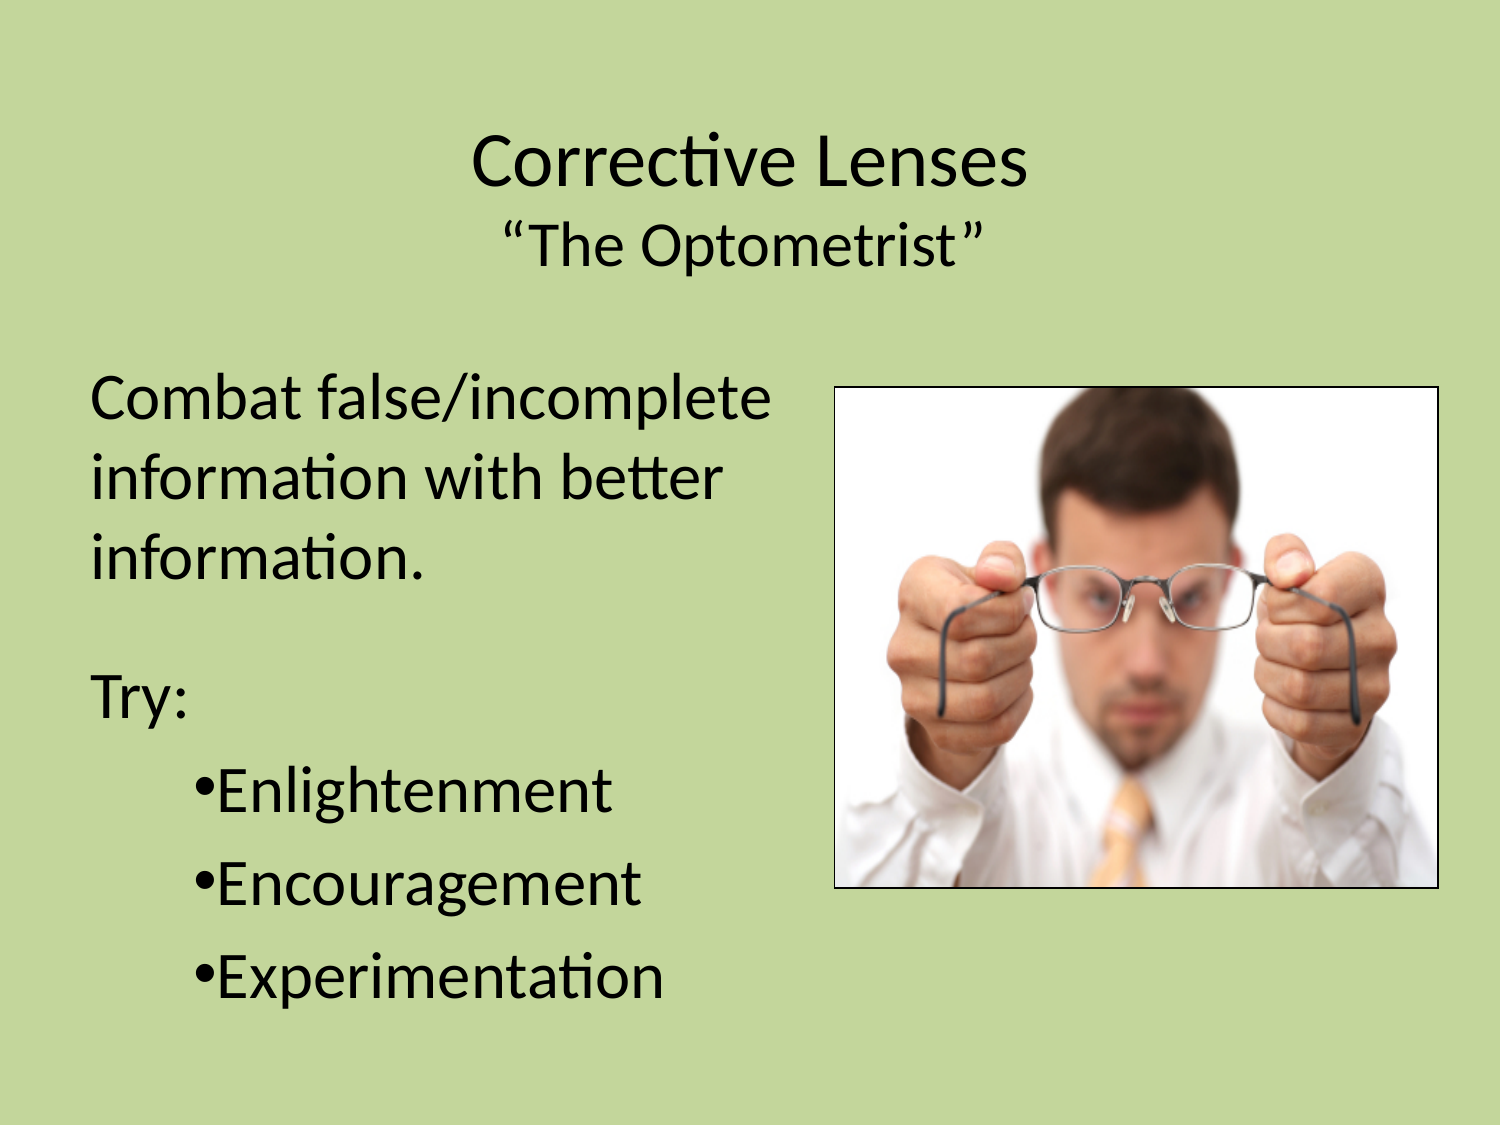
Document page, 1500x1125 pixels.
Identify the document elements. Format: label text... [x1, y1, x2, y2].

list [834, 387, 1438, 888]
list Combat false/incomplete information with better information. Try: Enlightenment Encouragement Experimentation [74, 344, 813, 1013]
title Corrective Lenses “The Optometrist” [74, 99, 1426, 288]
